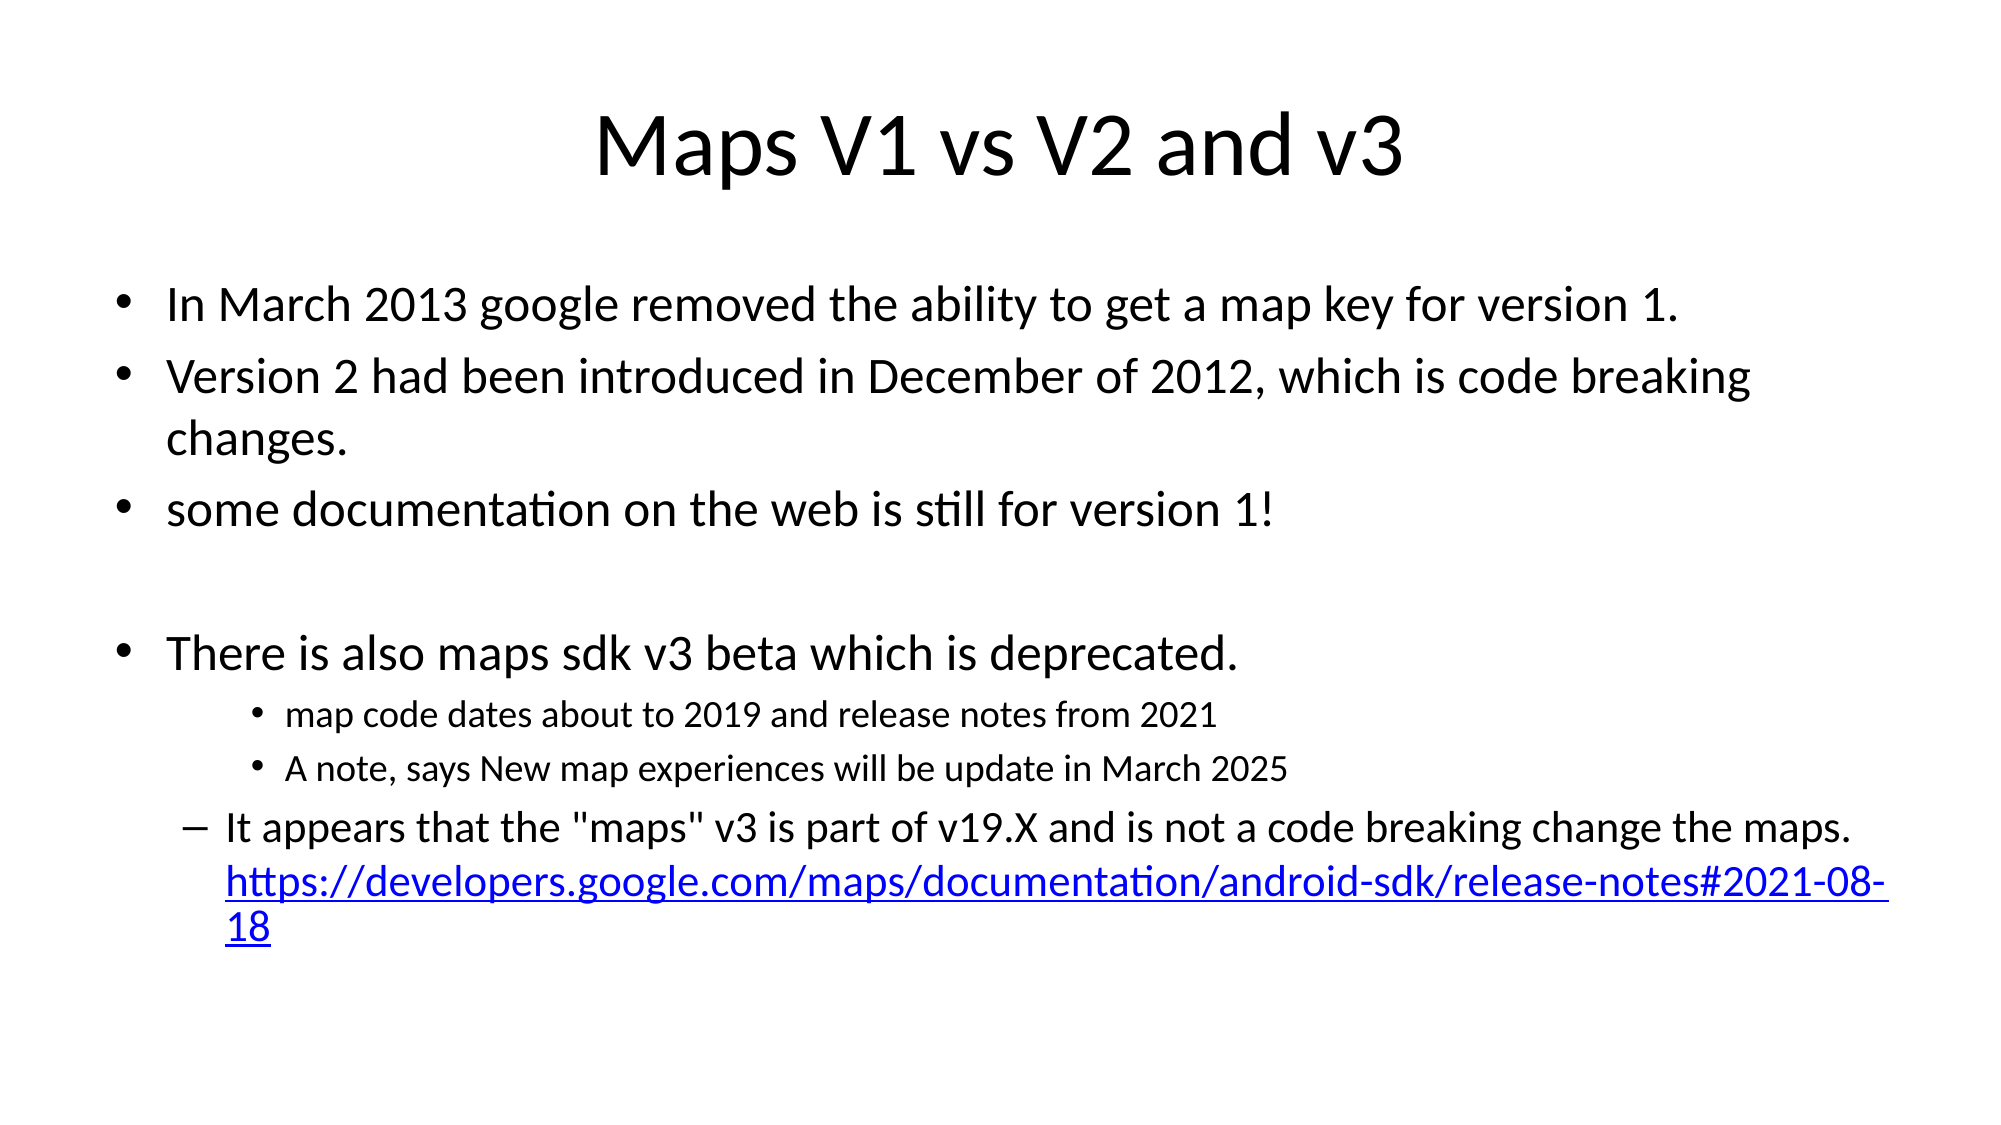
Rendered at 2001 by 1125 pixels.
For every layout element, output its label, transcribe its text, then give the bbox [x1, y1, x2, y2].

title Maps V1 vs V2 and v3 [99, 45, 1900, 233]
list In March 2013 google removed the ability to get a map key for version 1. Version 2 had been introduced in December of 2012, which is code breaking changes. some documentation on the web is still for version 1! There is also maps sdk v3 beta which is deprecated. map code dates about to 2019 and release notes from 2021 A note, says New map experiences will be update in March 2025 It appears that the "maps" v3 is part of v19.X and is not a code breaking change the maps. https://developers.google.com/maps/documentation/android-sdk/release-notes#2021-08-18 [99, 262, 1900, 1005]
